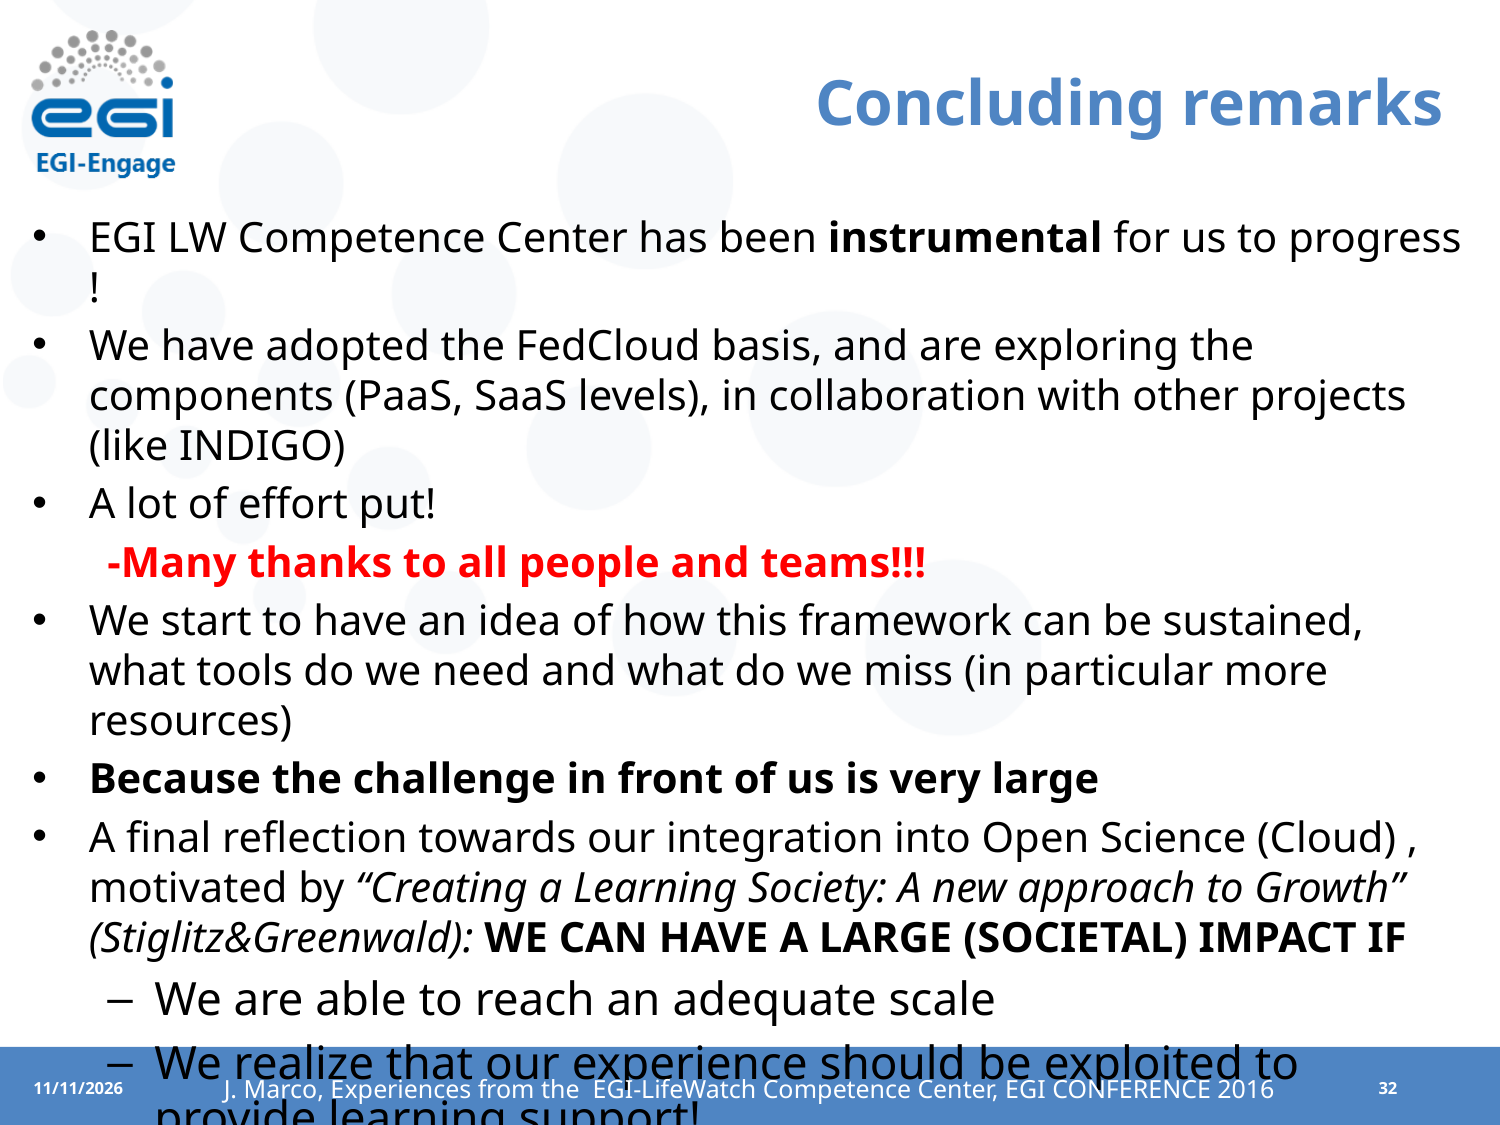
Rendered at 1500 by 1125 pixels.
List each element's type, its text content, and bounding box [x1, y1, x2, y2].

title Concluding remarks [253, 30, 1459, 171]
picture [3, 0, 1076, 772]
footer J. Marco, Experiences from the EGI-LifeWatch Competence Center, EGI CONFERENCE 2016 [194, 1058, 1306, 1119]
list EGI LW Competence Center has been instrumental for us to progress ! We have adopted the FedCloud basis, and are exploring the components (PaaS, SaaS levels), in collaboration with other projects (like INDIGO) A lot of effort put! -Many thanks to all people and teams!!! We start to have an idea of how this framework can be sustained, what tools do we need and what do we miss (in particular more resources) Because the challenge in front of us is very large A final reflection towards our integration into Open Science (Cloud) , motivated by “Creating a Learning Society: A new approach to Growth” (Stiglitz&Greenwald): WE CAN HAVE A LARGE (SOCIETAL) IMPACT IF We are able to reach an adequate scale We realize that our experience should be exploited to provide learning support! [17, 202, 1483, 988]
